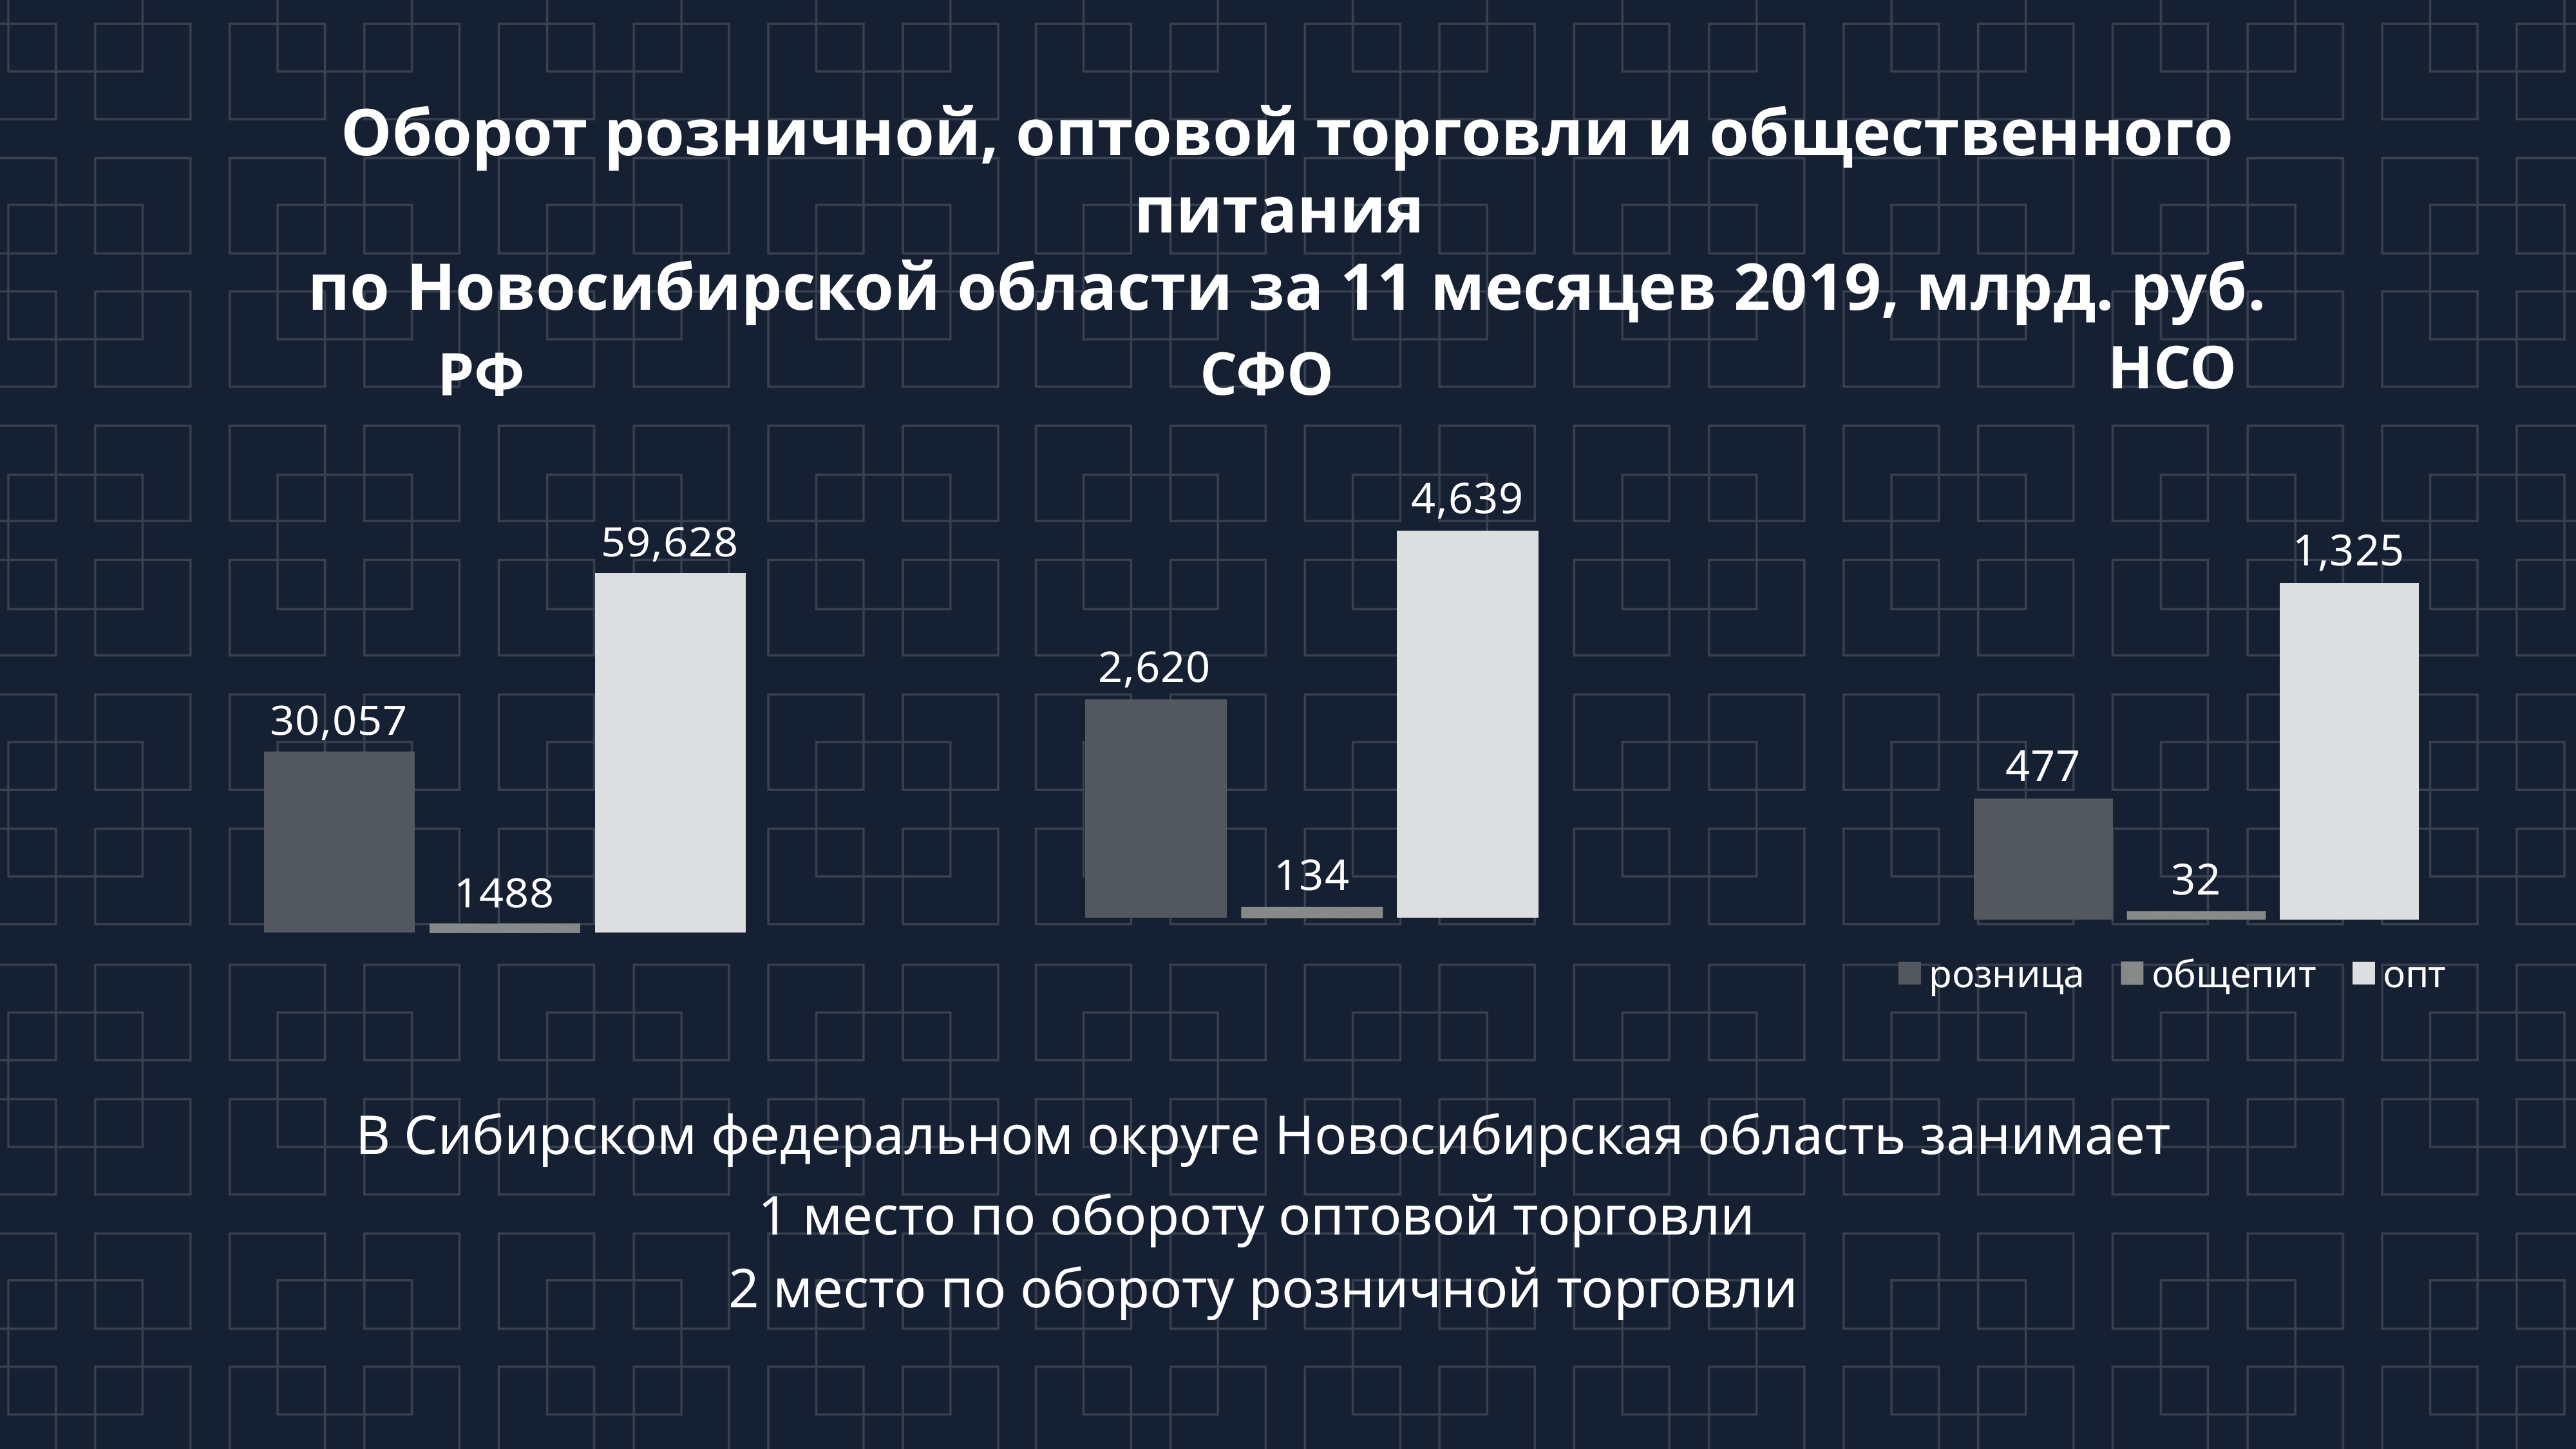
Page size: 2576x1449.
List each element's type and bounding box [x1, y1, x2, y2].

chart [984, 468, 1592, 1039]
picture [0, 0, 2576, 1449]
chart [156, 513, 802, 1040]
chart [1875, 430, 2471, 1054]
